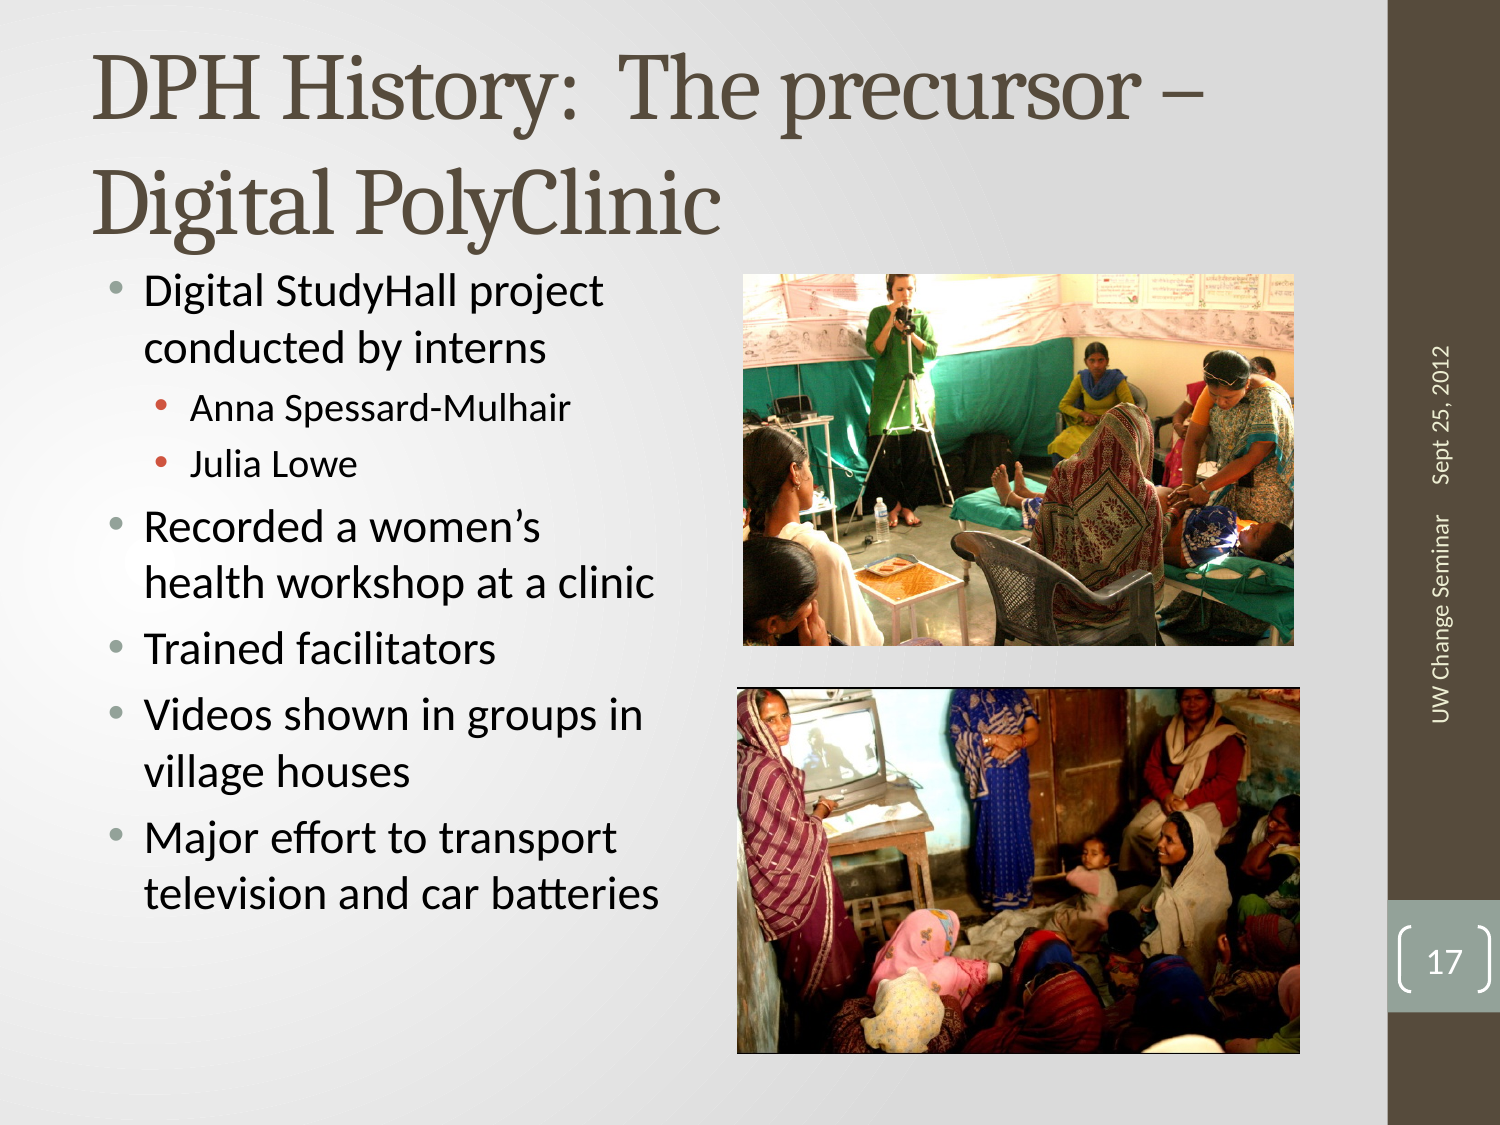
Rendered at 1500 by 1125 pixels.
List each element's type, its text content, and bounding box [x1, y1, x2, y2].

footer UW Change Seminar [1408, 500, 1469, 889]
picture [736, 686, 1301, 1054]
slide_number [1408, 100, 1469, 500]
picture [743, 274, 1294, 646]
slide_number 17 [1397, 925, 1492, 994]
list Digital StudyHall project conducted by interns Anna Spessard-Mulhair Julia Lowe Recorded a women’s health workshop at a clinic Trained facilitators Videos shown in groups in village houses Major effort to transport television and car batteries [75, 251, 675, 1005]
title DPH History: The precursor – Digital PolyClinic [75, 45, 1325, 233]
